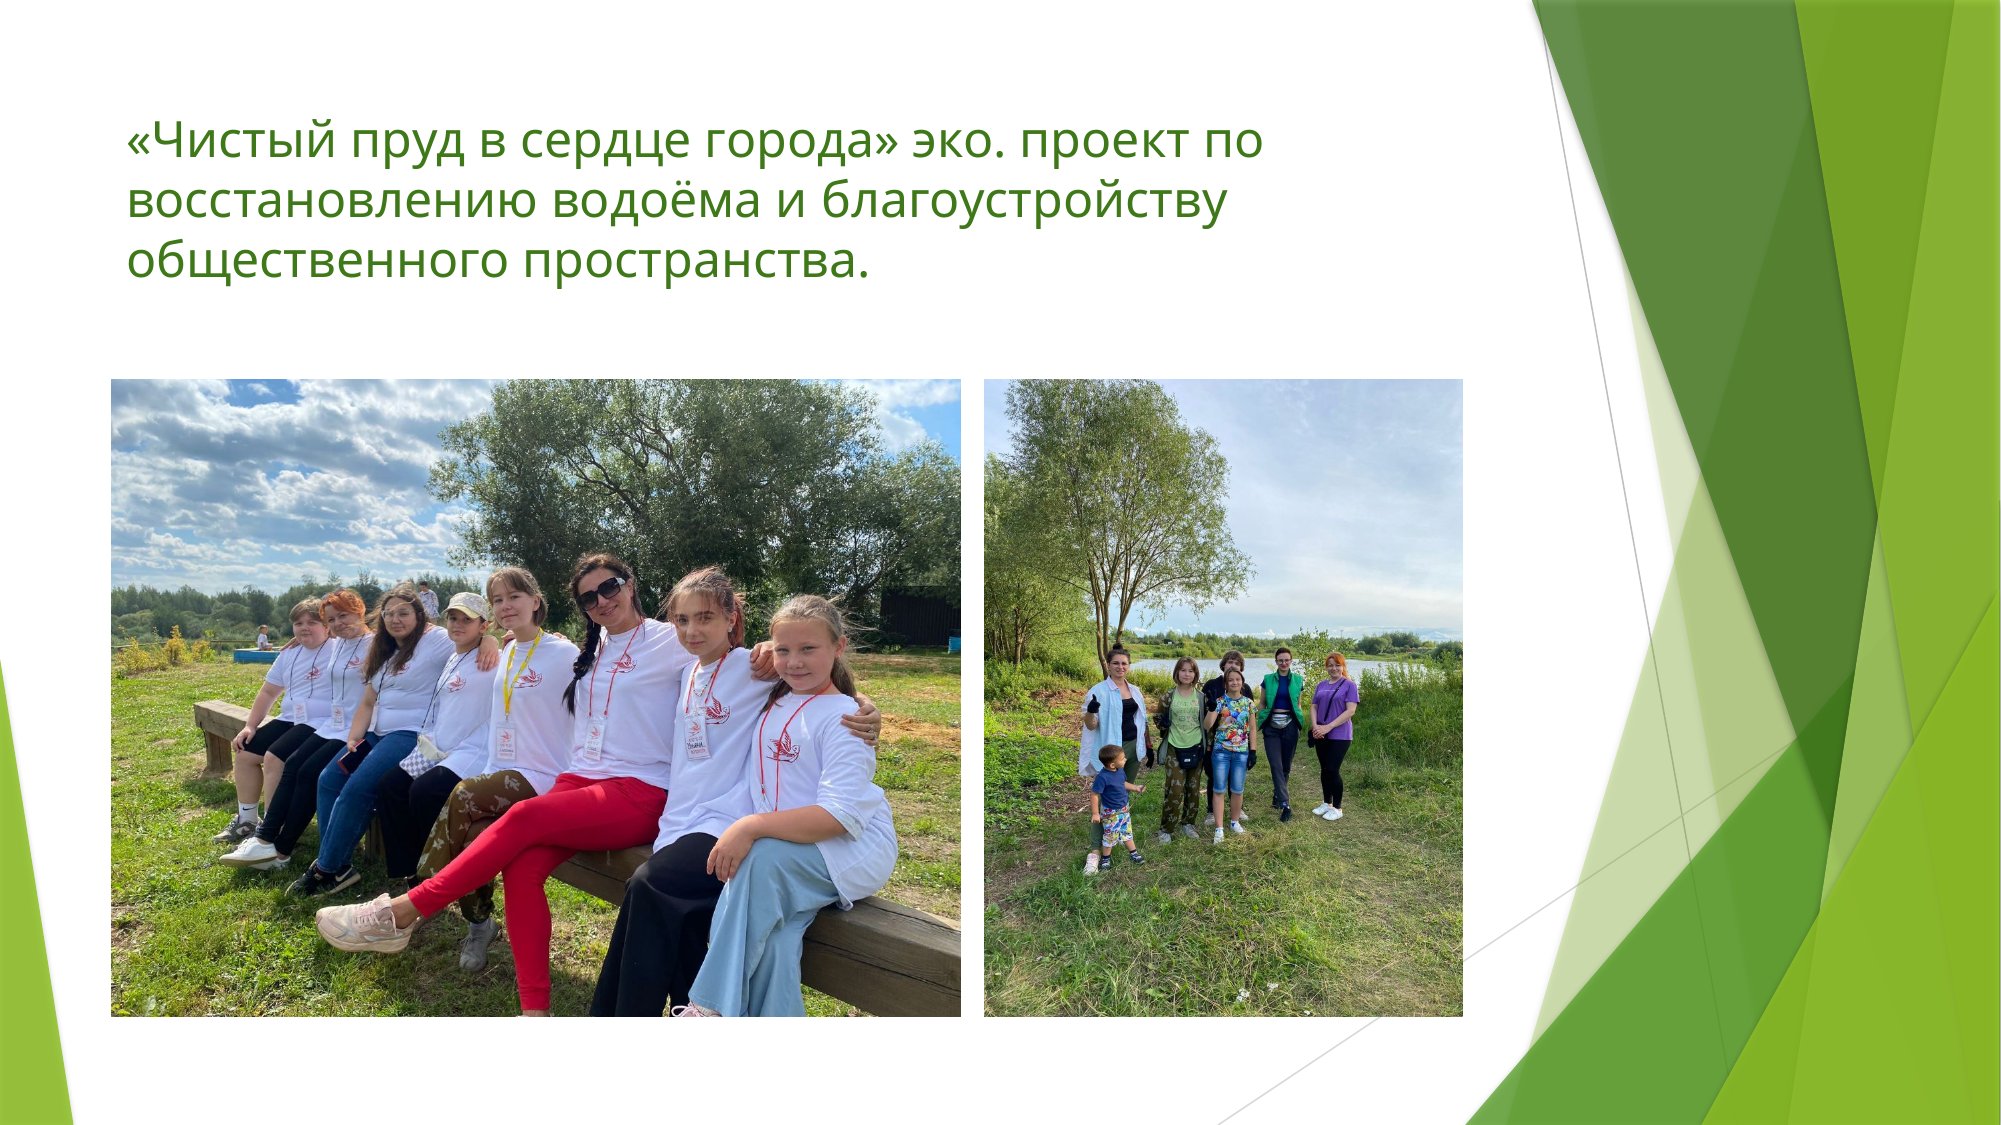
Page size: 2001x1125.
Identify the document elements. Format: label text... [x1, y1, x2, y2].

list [110, 379, 961, 1017]
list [984, 379, 1463, 1017]
title «Чистый пруд в сердце города» эко. проект по восстановлению водоёма и благоустройству общественного пространства. [111, 99, 1522, 317]
